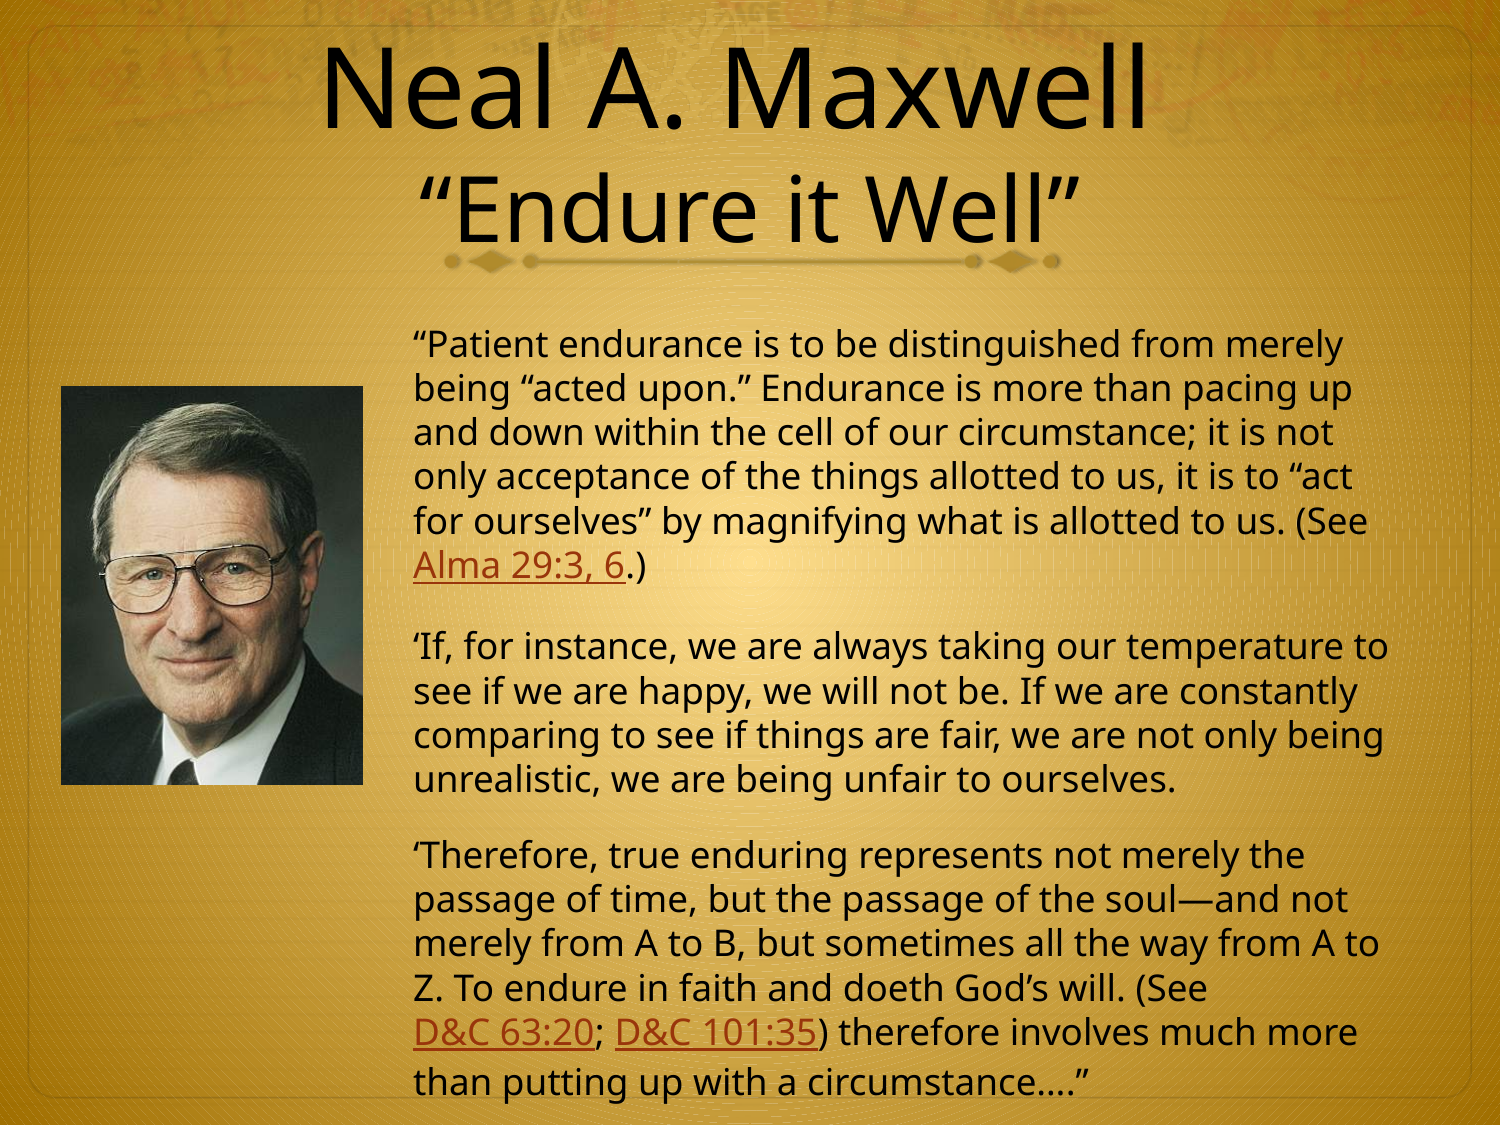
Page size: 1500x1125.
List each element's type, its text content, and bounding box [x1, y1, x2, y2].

picture [0, 0, 1500, 1125]
list “Patient endurance is to be distinguished from merely being “acted upon.” Endurance is more than pacing up and down within the cell of our circumstance; it is not only acceptance of the things allotted to us, it is to “act for ourselves” by magnifying what is allotted to us. (See Alma 29:3, 6.) ‘If, for instance, we are always taking our temperature to see if we are happy, we will not be. If we are constantly comparing to see if things are fair, we are not only being unrealistic, we are being unfair to ourselves. ‘Therefore, true enduring represents not merely the passage of time, but the passage of the soul—and not merely from A to B, but sometimes all the way from A to Z. To endure in faith and doeth God’s will. (See D&C 63:20; D&C 101:35) therefore involves much more than putting up with a circumstance….” [398, 312, 1410, 1125]
title Neal A. Maxwell “Endure it Well” [93, 45, 1407, 233]
